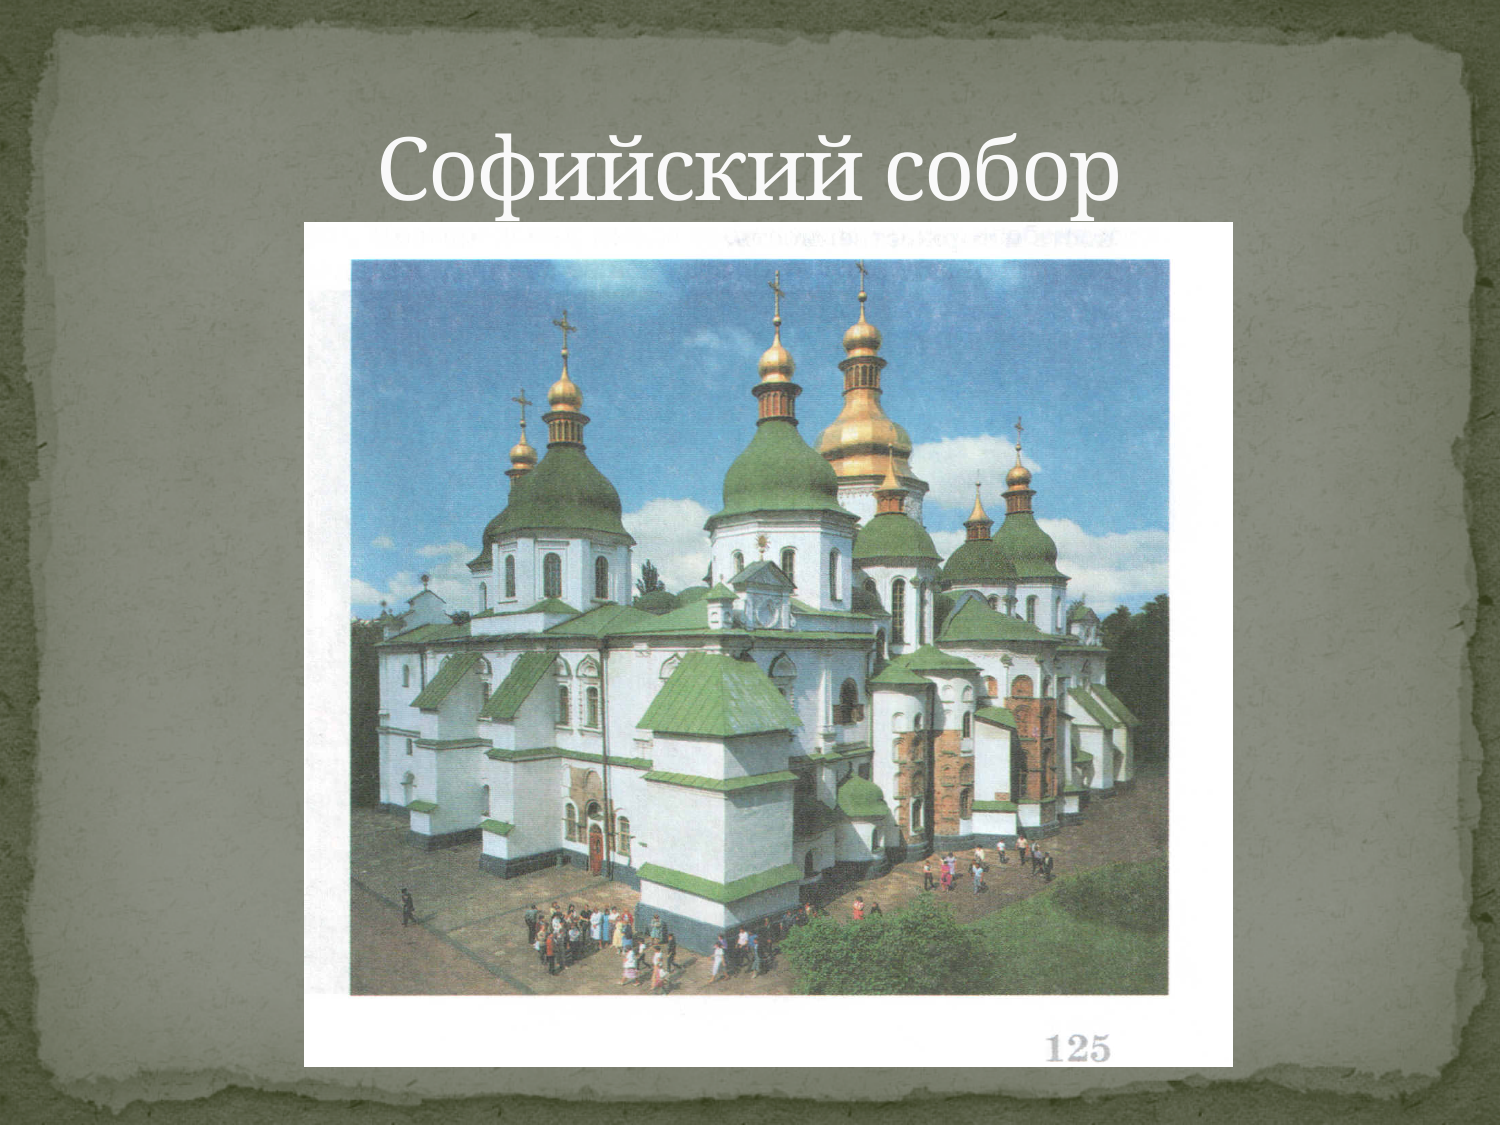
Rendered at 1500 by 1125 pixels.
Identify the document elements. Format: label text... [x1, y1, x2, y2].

title Софийский собор [74, 24, 1425, 225]
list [307, 224, 1232, 1064]
